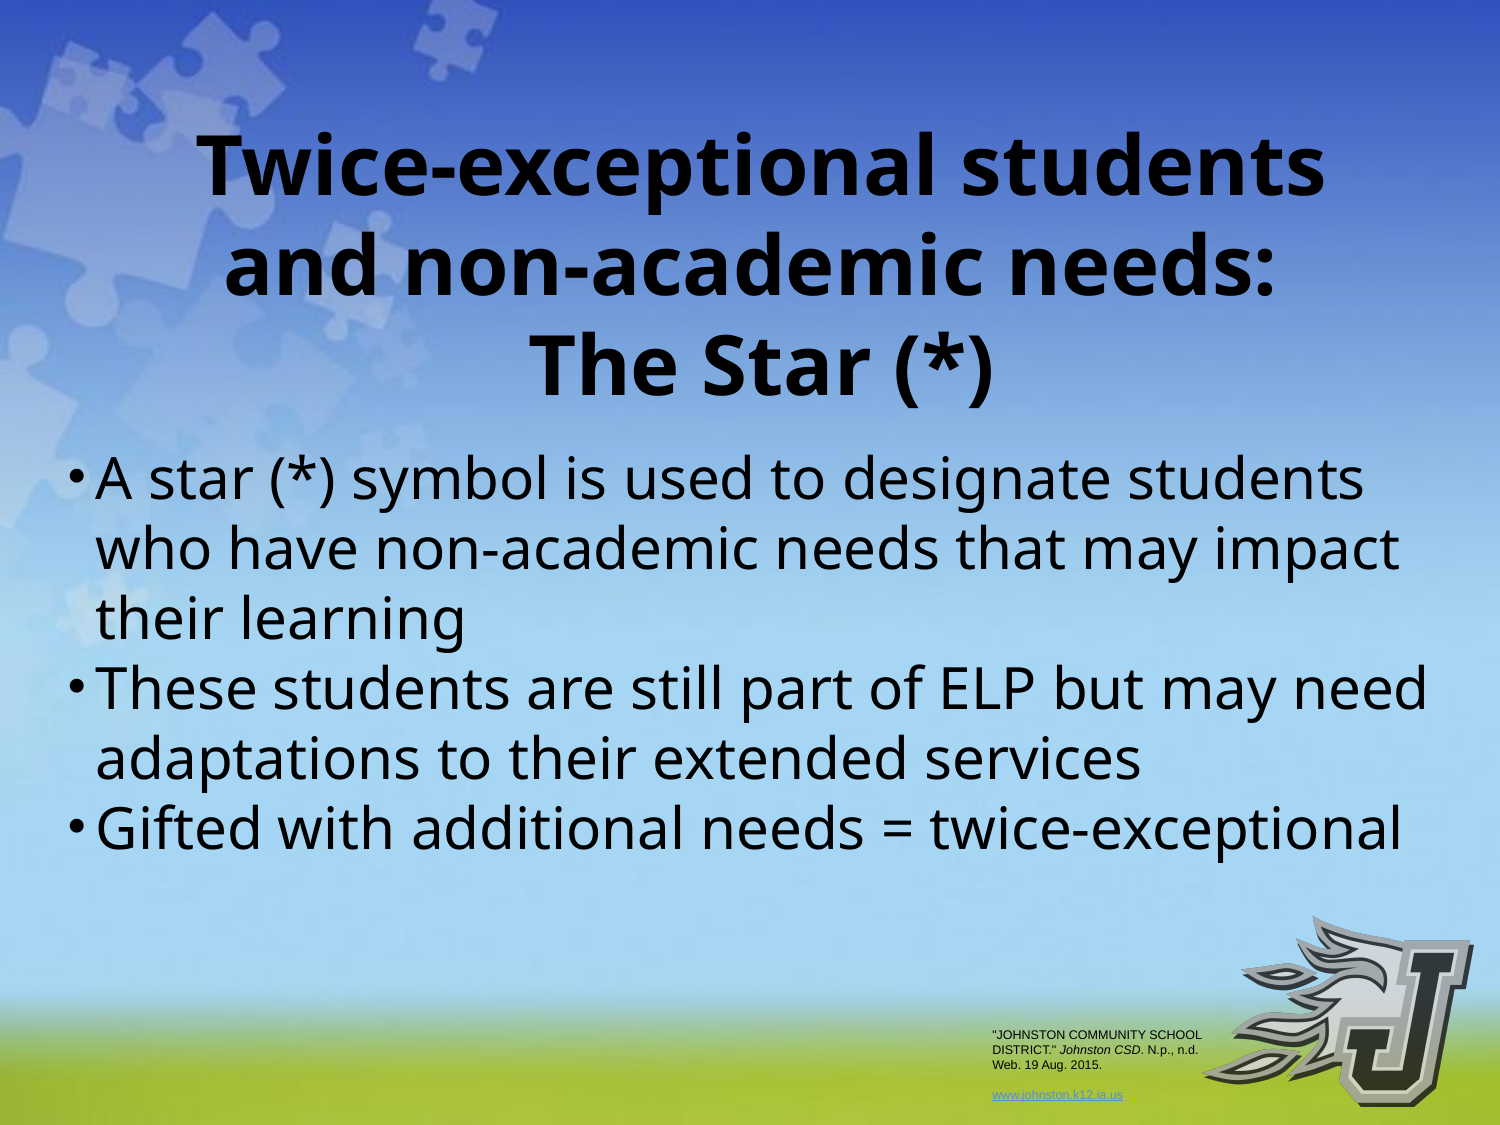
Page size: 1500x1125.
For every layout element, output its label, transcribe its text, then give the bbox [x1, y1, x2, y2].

picture [0, 0, 1500, 1125]
list A star (*) symbol is used to designate students who have non-academic needs that may impact their learning These students are still part of ELP but may need adaptations to their extended services Gifted with additional needs = twice-exceptional [24, 426, 1474, 1012]
title Twice-exceptional students and non-academic needs: The Star (*) [100, 68, 1424, 426]
text_box "JOHNSTON COMMUNITY SCHOOL DISTRICT." Johnston CSD. N.p., n.d. Web. 19 Aug. 2015. www.johnston.k12.ia.us [977, 1011, 1239, 1125]
